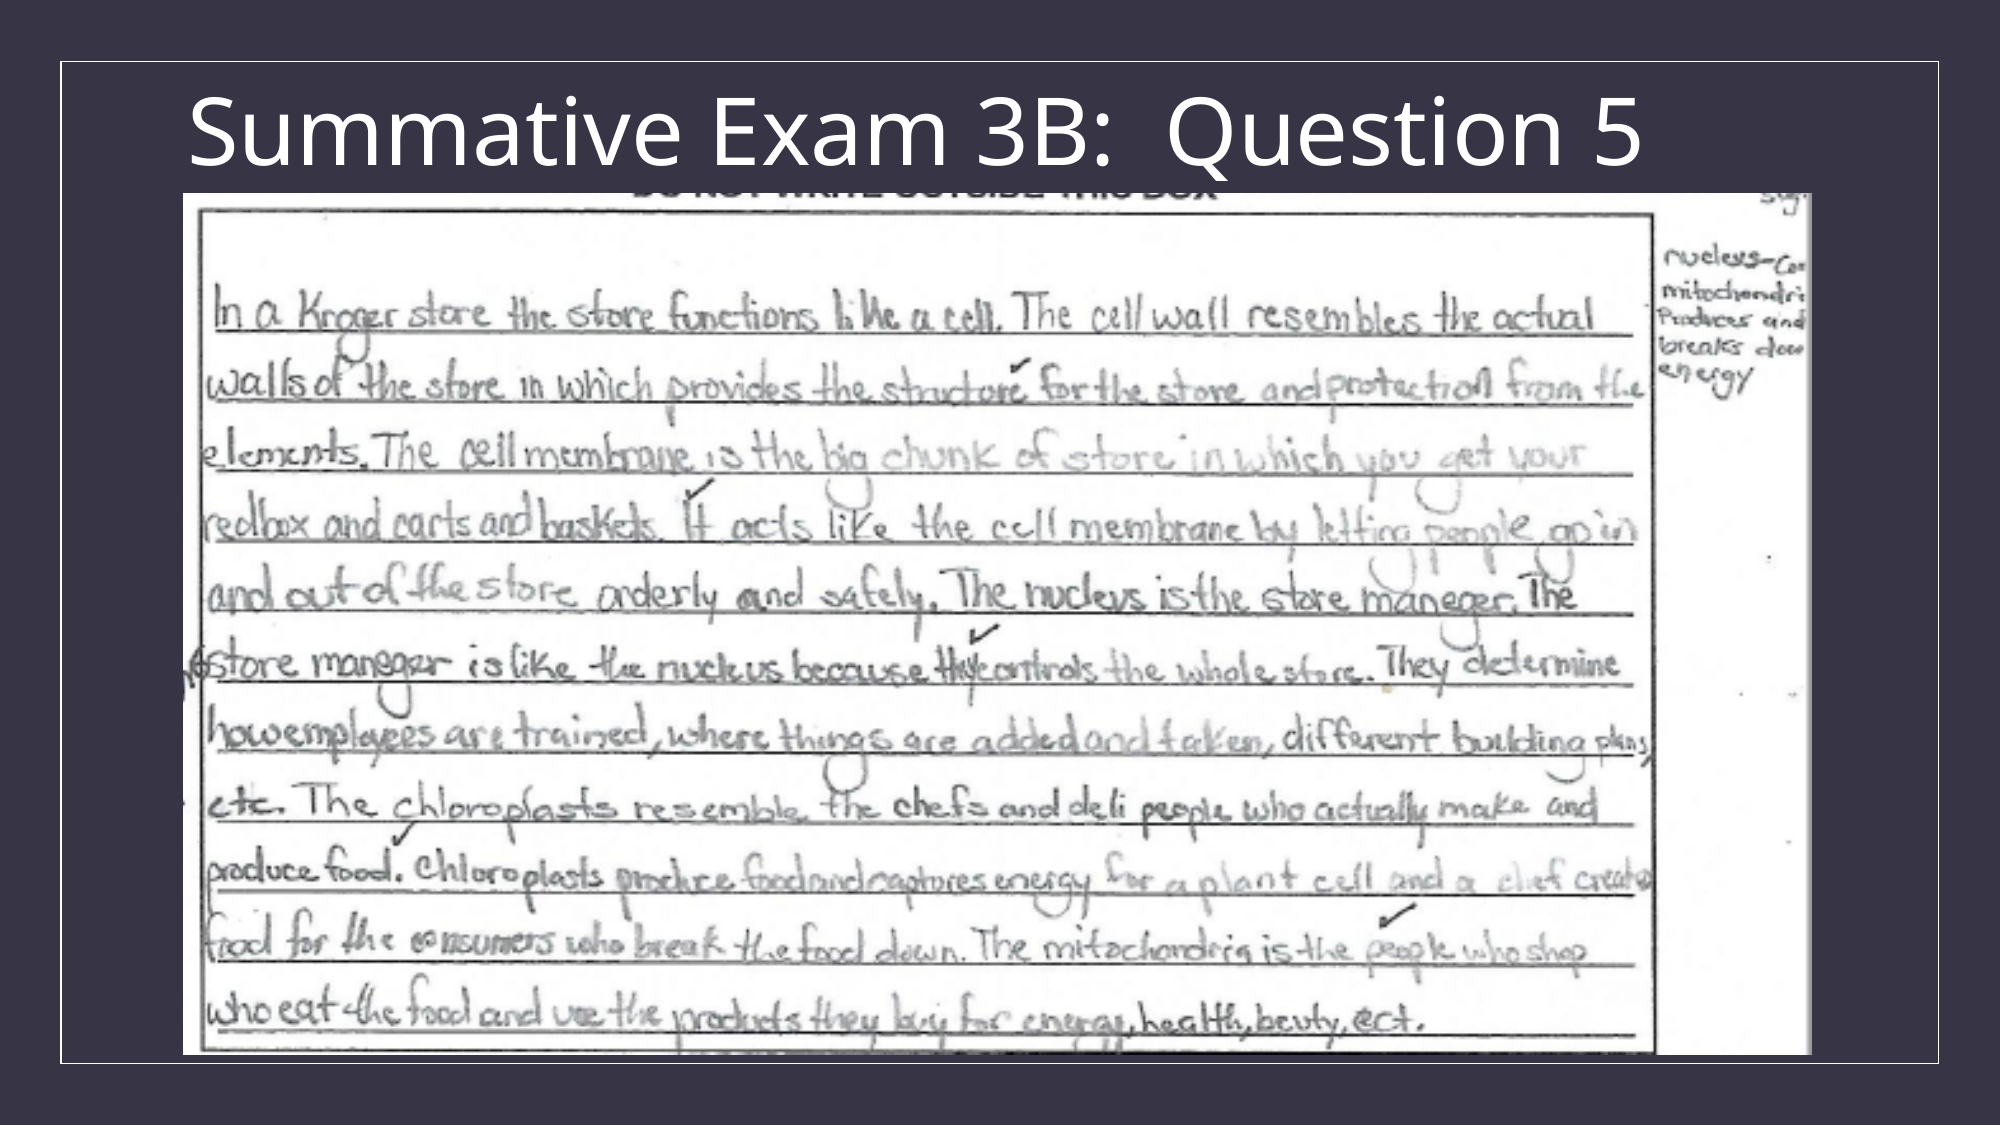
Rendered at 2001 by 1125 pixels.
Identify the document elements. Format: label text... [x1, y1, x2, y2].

picture [183, 193, 1812, 1055]
title Summative Exam 3B: Question 5 [172, 76, 1823, 194]
